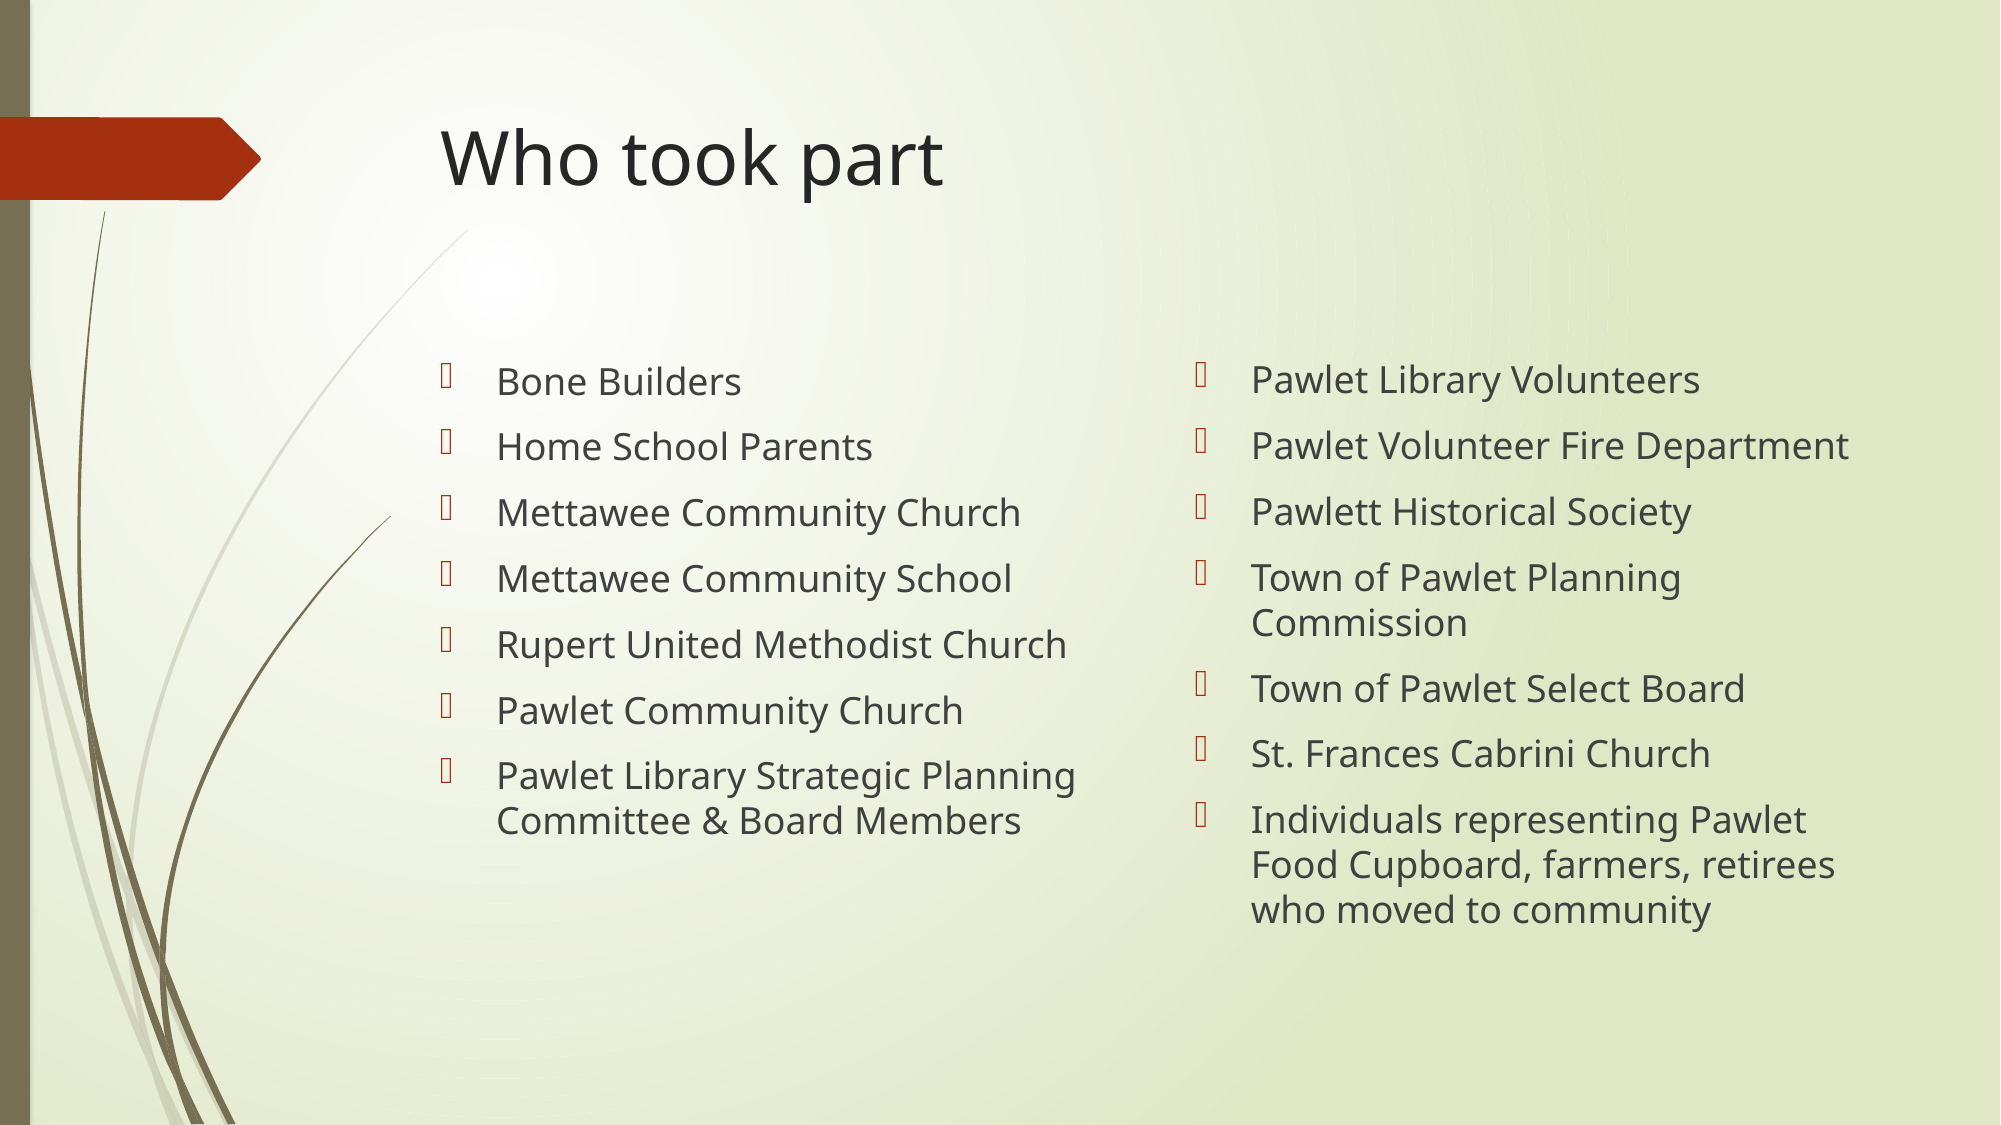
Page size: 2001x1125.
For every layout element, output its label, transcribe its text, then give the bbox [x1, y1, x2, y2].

title Who took part [425, 102, 1888, 313]
list Bone Builders Home School Parents Mettawee Community Church Mettawee Community School Rupert United Methodist Church Pawlet Community Church Pawlet Library Strategic Planning Committee & Board Members [424, 350, 1133, 970]
list Pawlet Library Volunteers Pawlet Volunteer Fire Department Pawlett Historical Society Town of Pawlet Planning Commission Town of Pawlet Select Board St. Frances Cabrini Church Individuals representing Pawlet Food Cupboard, farmers, retirees who moved to community [1179, 348, 1888, 969]
